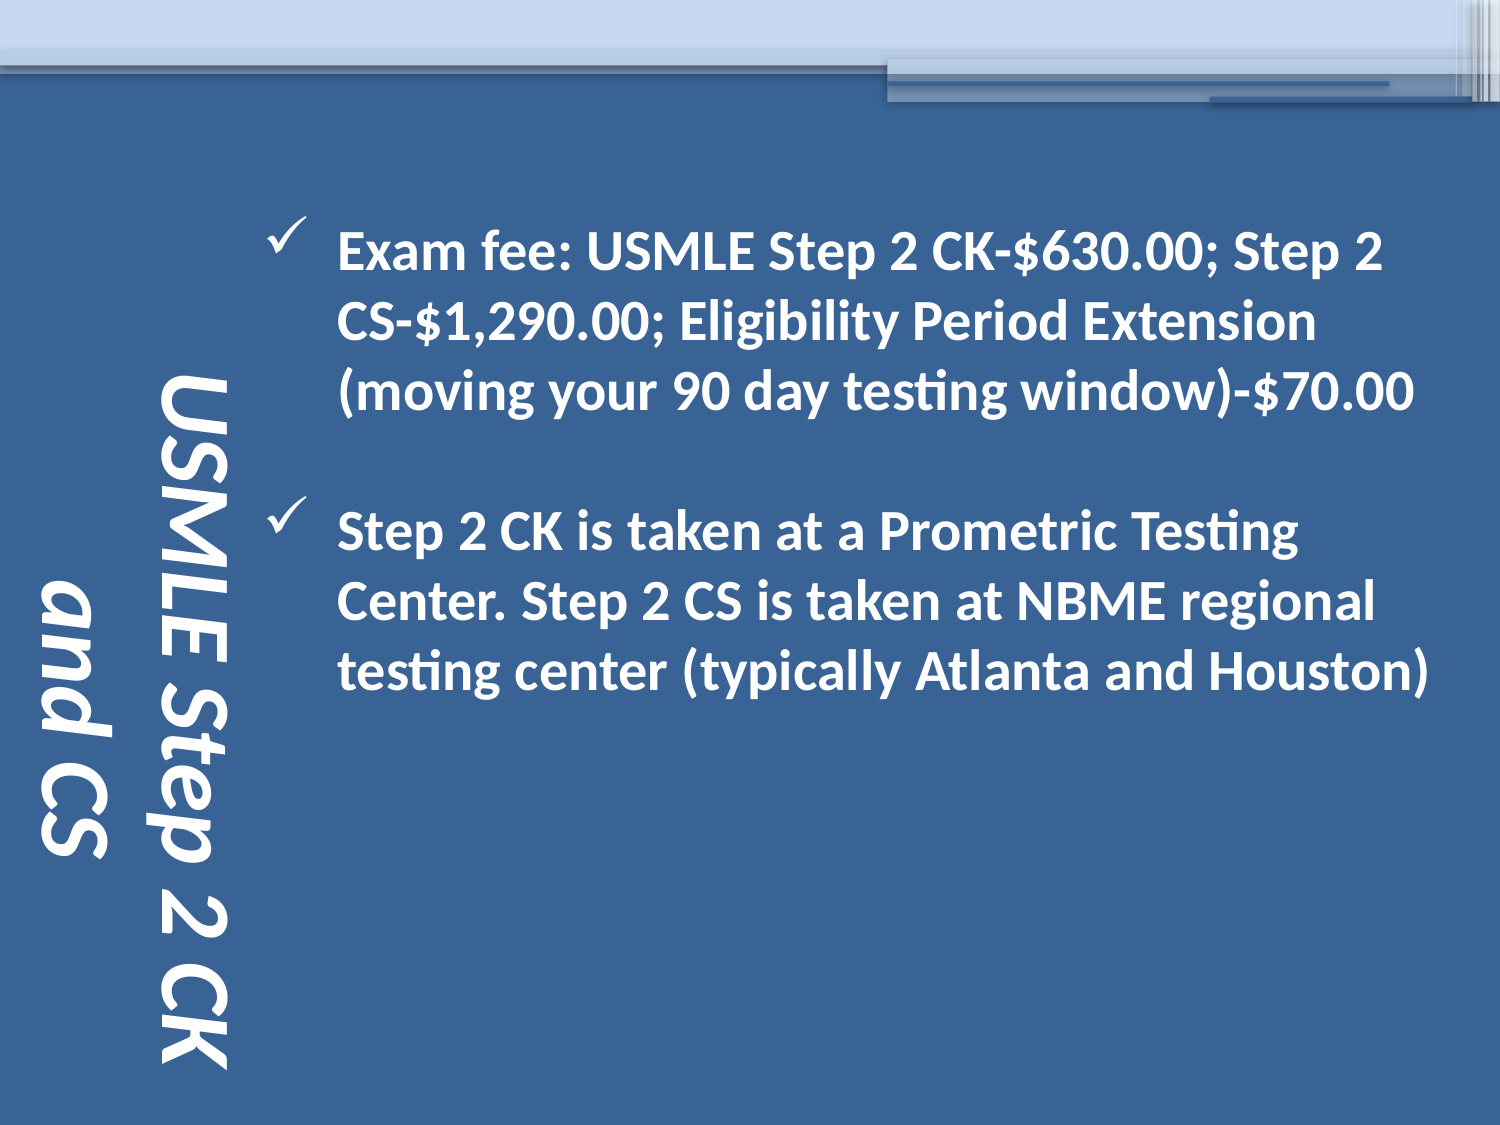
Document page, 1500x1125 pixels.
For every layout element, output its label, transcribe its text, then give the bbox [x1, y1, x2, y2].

list Exam fee: USMLE Step 2 CK-$630.00; Step 2 CS-$1,290.00; Eligibility Period Extension (moving your 90 day testing window)-$70.00 Step 2 CK is taken at a Prometric Testing Center. Step 2 CS is taken at NBME regional testing center (typically Atlanta and Houston) [262, 187, 1450, 1085]
title USMLE Step 2 CK and CS [12, 112, 263, 1076]
